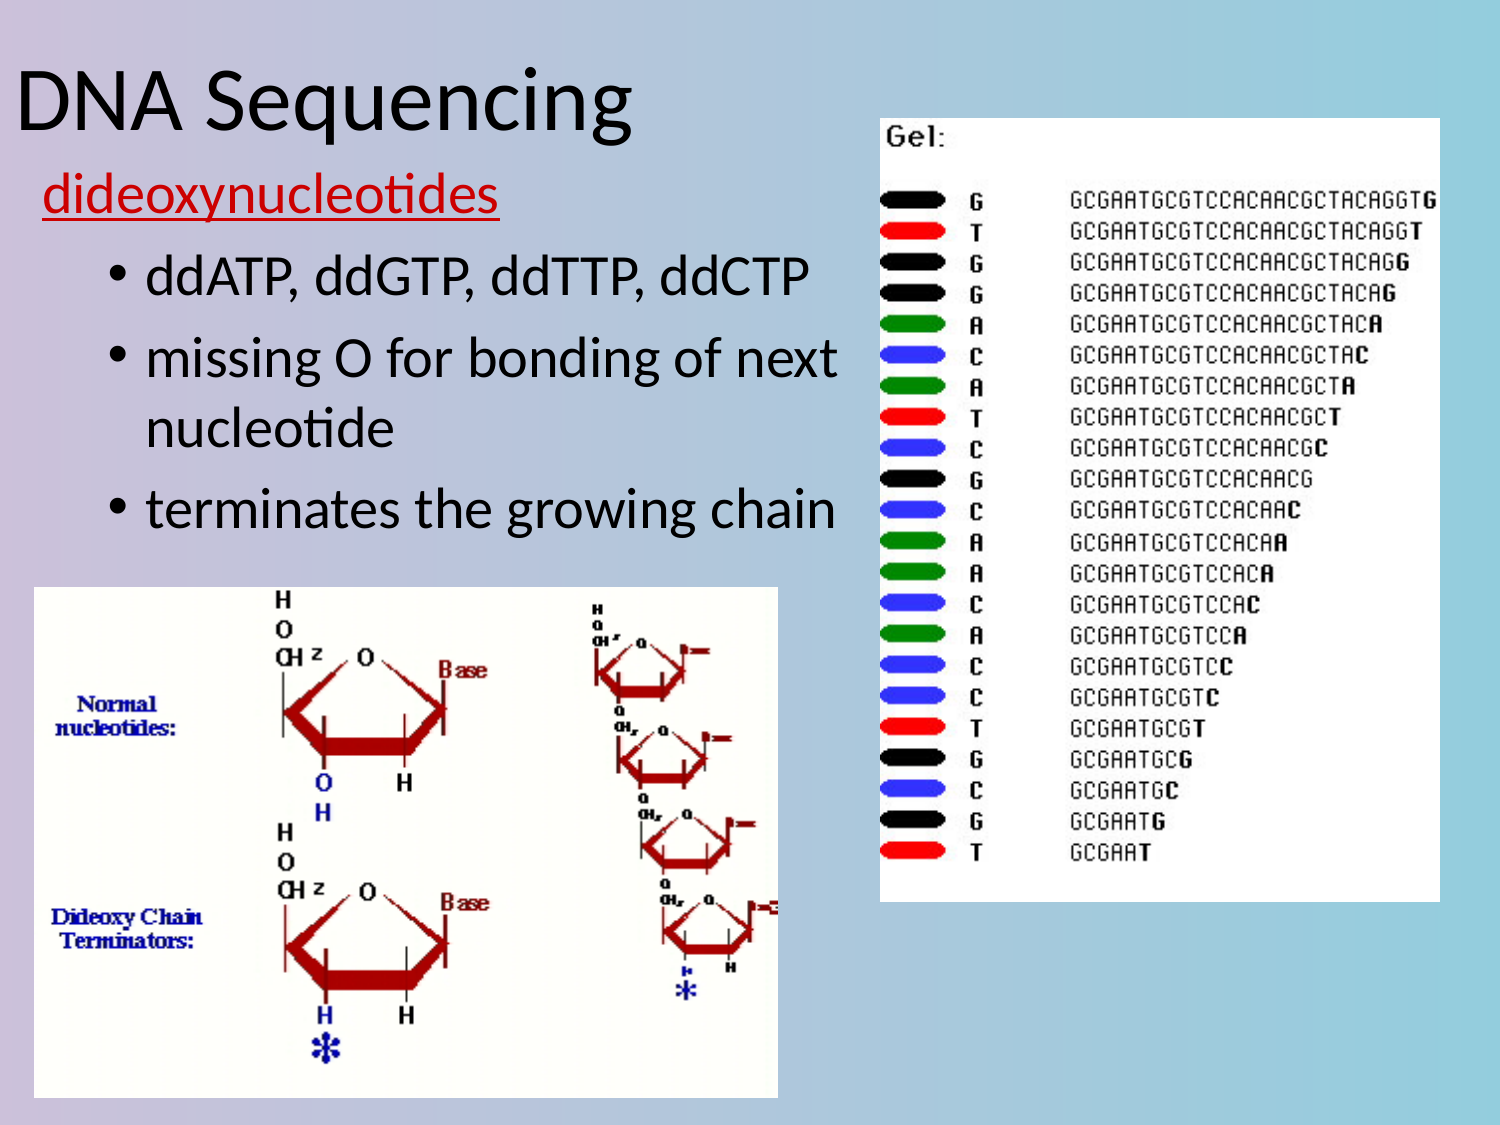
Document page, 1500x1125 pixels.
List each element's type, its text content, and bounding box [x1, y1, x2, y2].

title DNA Sequencing [0, 0, 1351, 188]
picture [880, 118, 1440, 903]
picture [33, 587, 778, 1099]
list dideoxynucleotides ddATP, ddGTP, ddTTP, ddCTP missing O for bonding of next nucleotide terminates the growing chain [0, 188, 863, 886]
